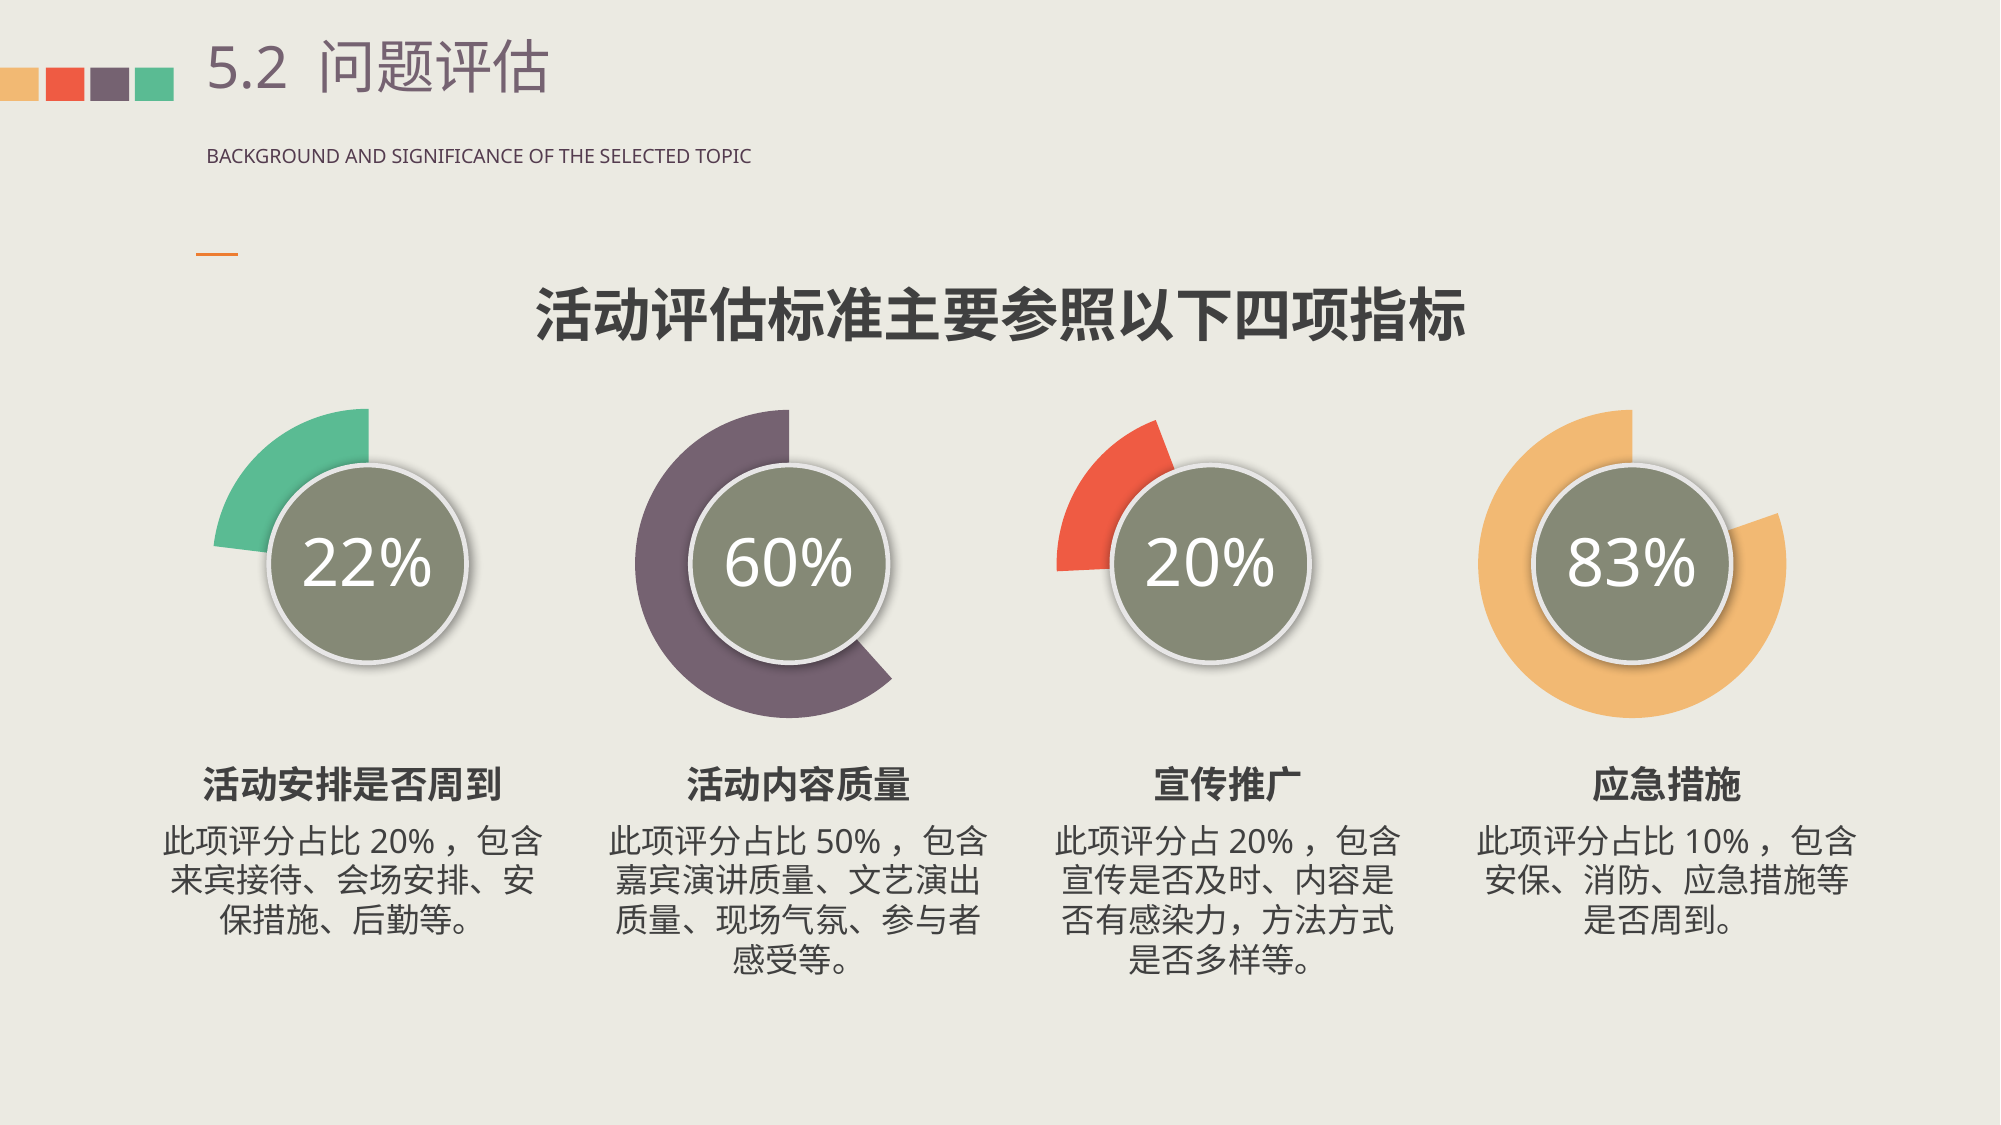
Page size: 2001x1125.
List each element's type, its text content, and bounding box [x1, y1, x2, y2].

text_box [1030, 753, 1426, 990]
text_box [635, 409, 944, 719]
text_box 活动评估标准主要参照以下四项指标 [429, 271, 1572, 356]
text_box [588, 753, 1010, 990]
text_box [1056, 409, 1365, 719]
text_box 5.2 问题评估 [206, 29, 806, 101]
text_box BACKGROUND AND SIGNIFICANCE OF THE SELECTED TOPIC [191, 136, 767, 175]
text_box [213, 409, 522, 719]
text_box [1478, 409, 1787, 719]
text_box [142, 753, 564, 949]
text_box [1456, 753, 1878, 949]
